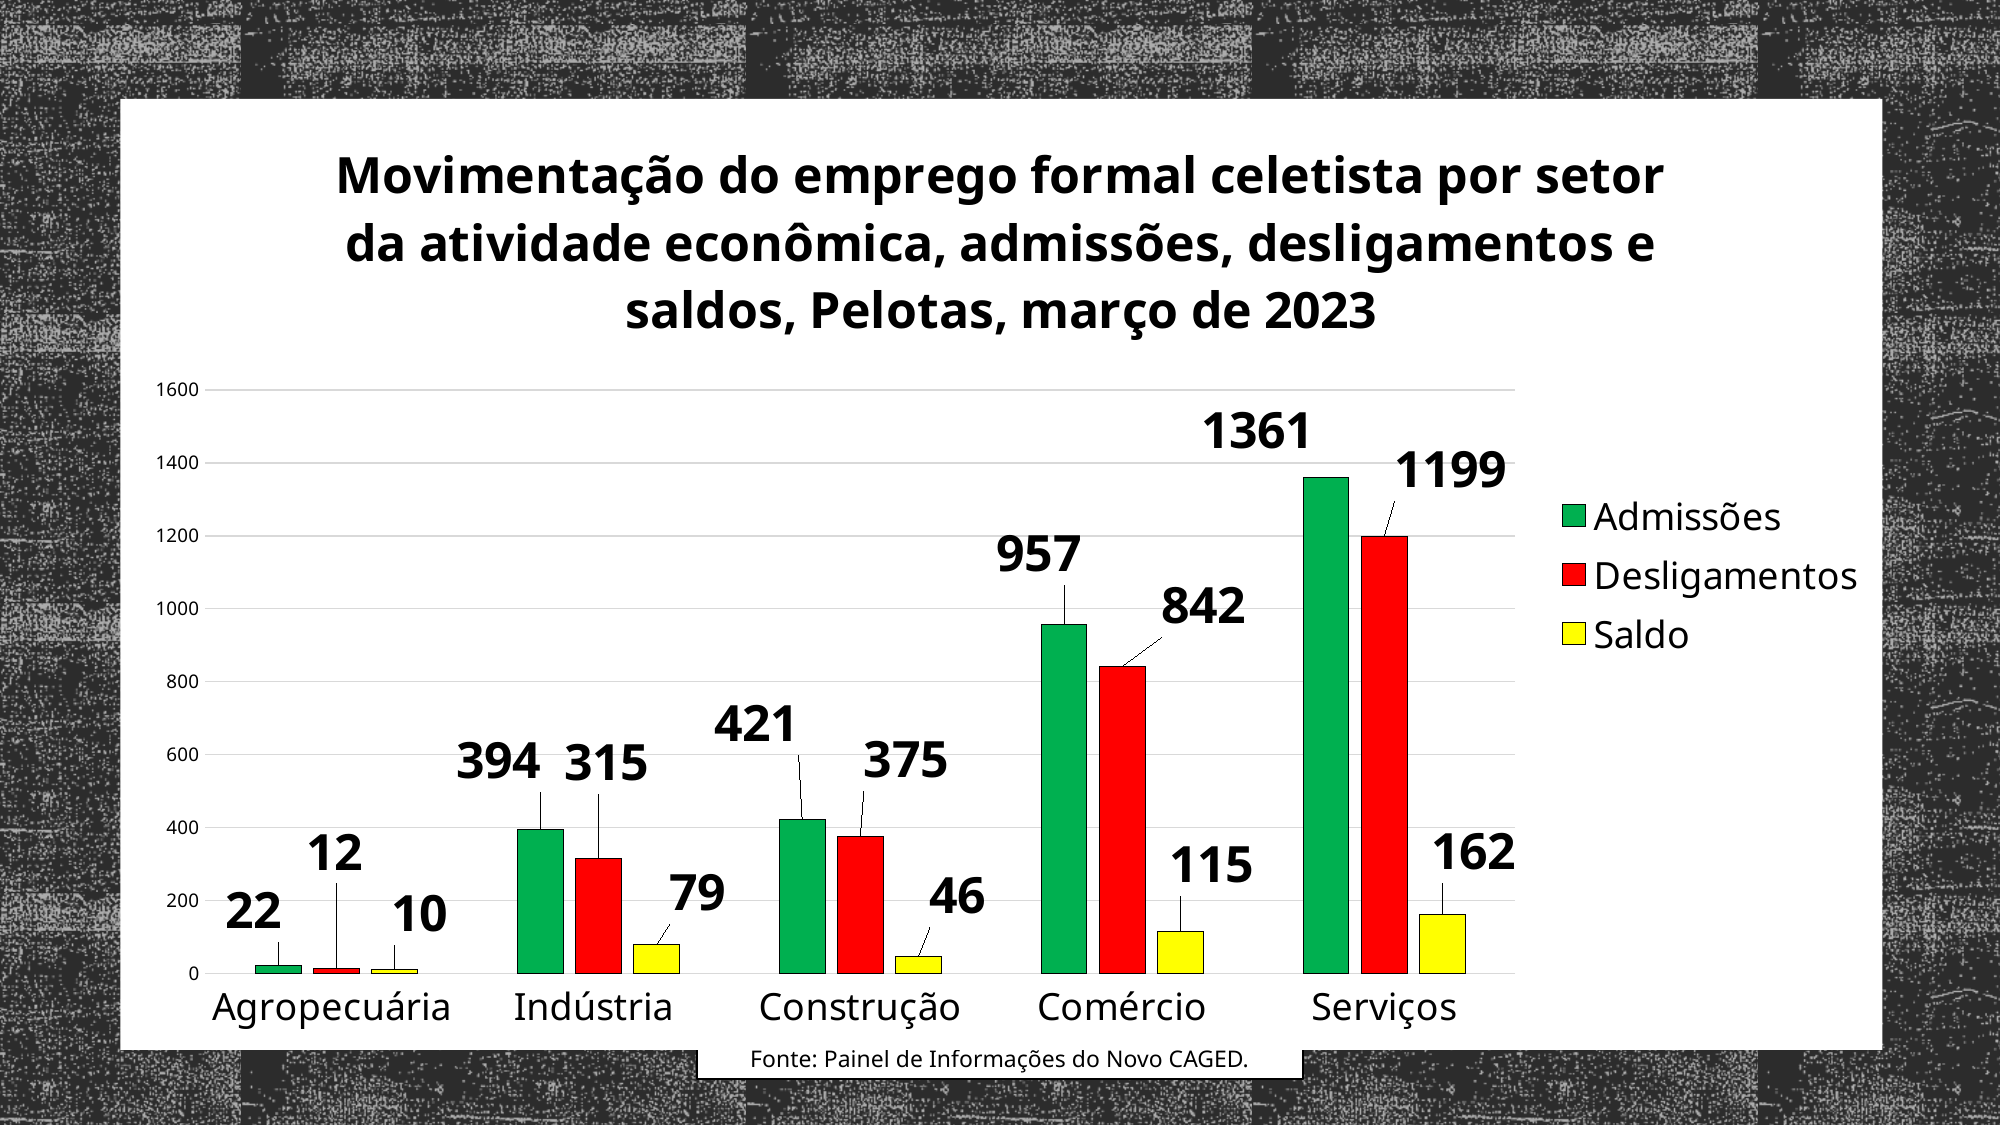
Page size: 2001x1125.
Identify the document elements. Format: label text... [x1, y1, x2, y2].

text_box [0, 0, 2000, 1125]
chart [124, 103, 1879, 1045]
text_box Fonte: Painel de Informações do Novo CAGED. [696, 1051, 1304, 1080]
